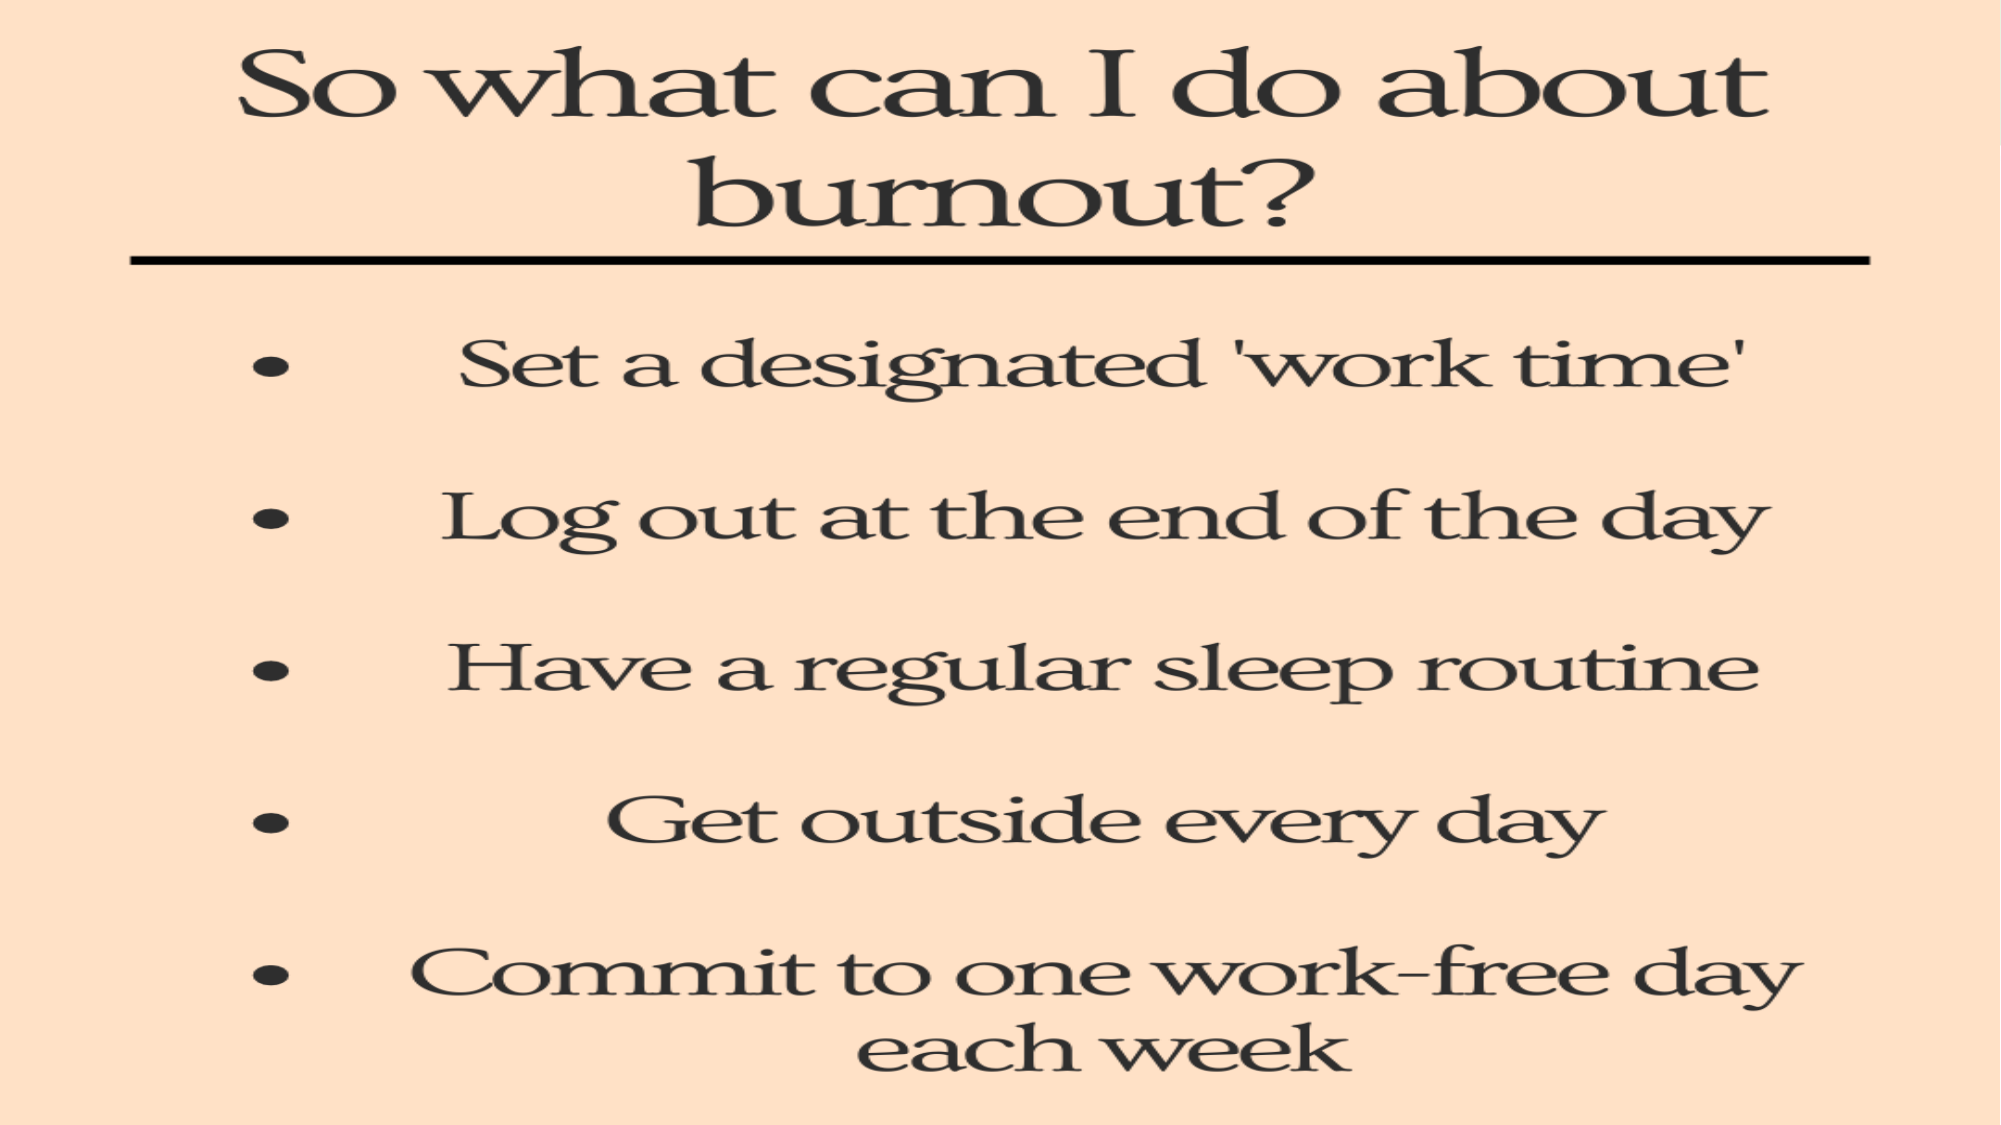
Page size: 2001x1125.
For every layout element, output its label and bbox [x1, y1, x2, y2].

list [0, 0, 2000, 1125]
